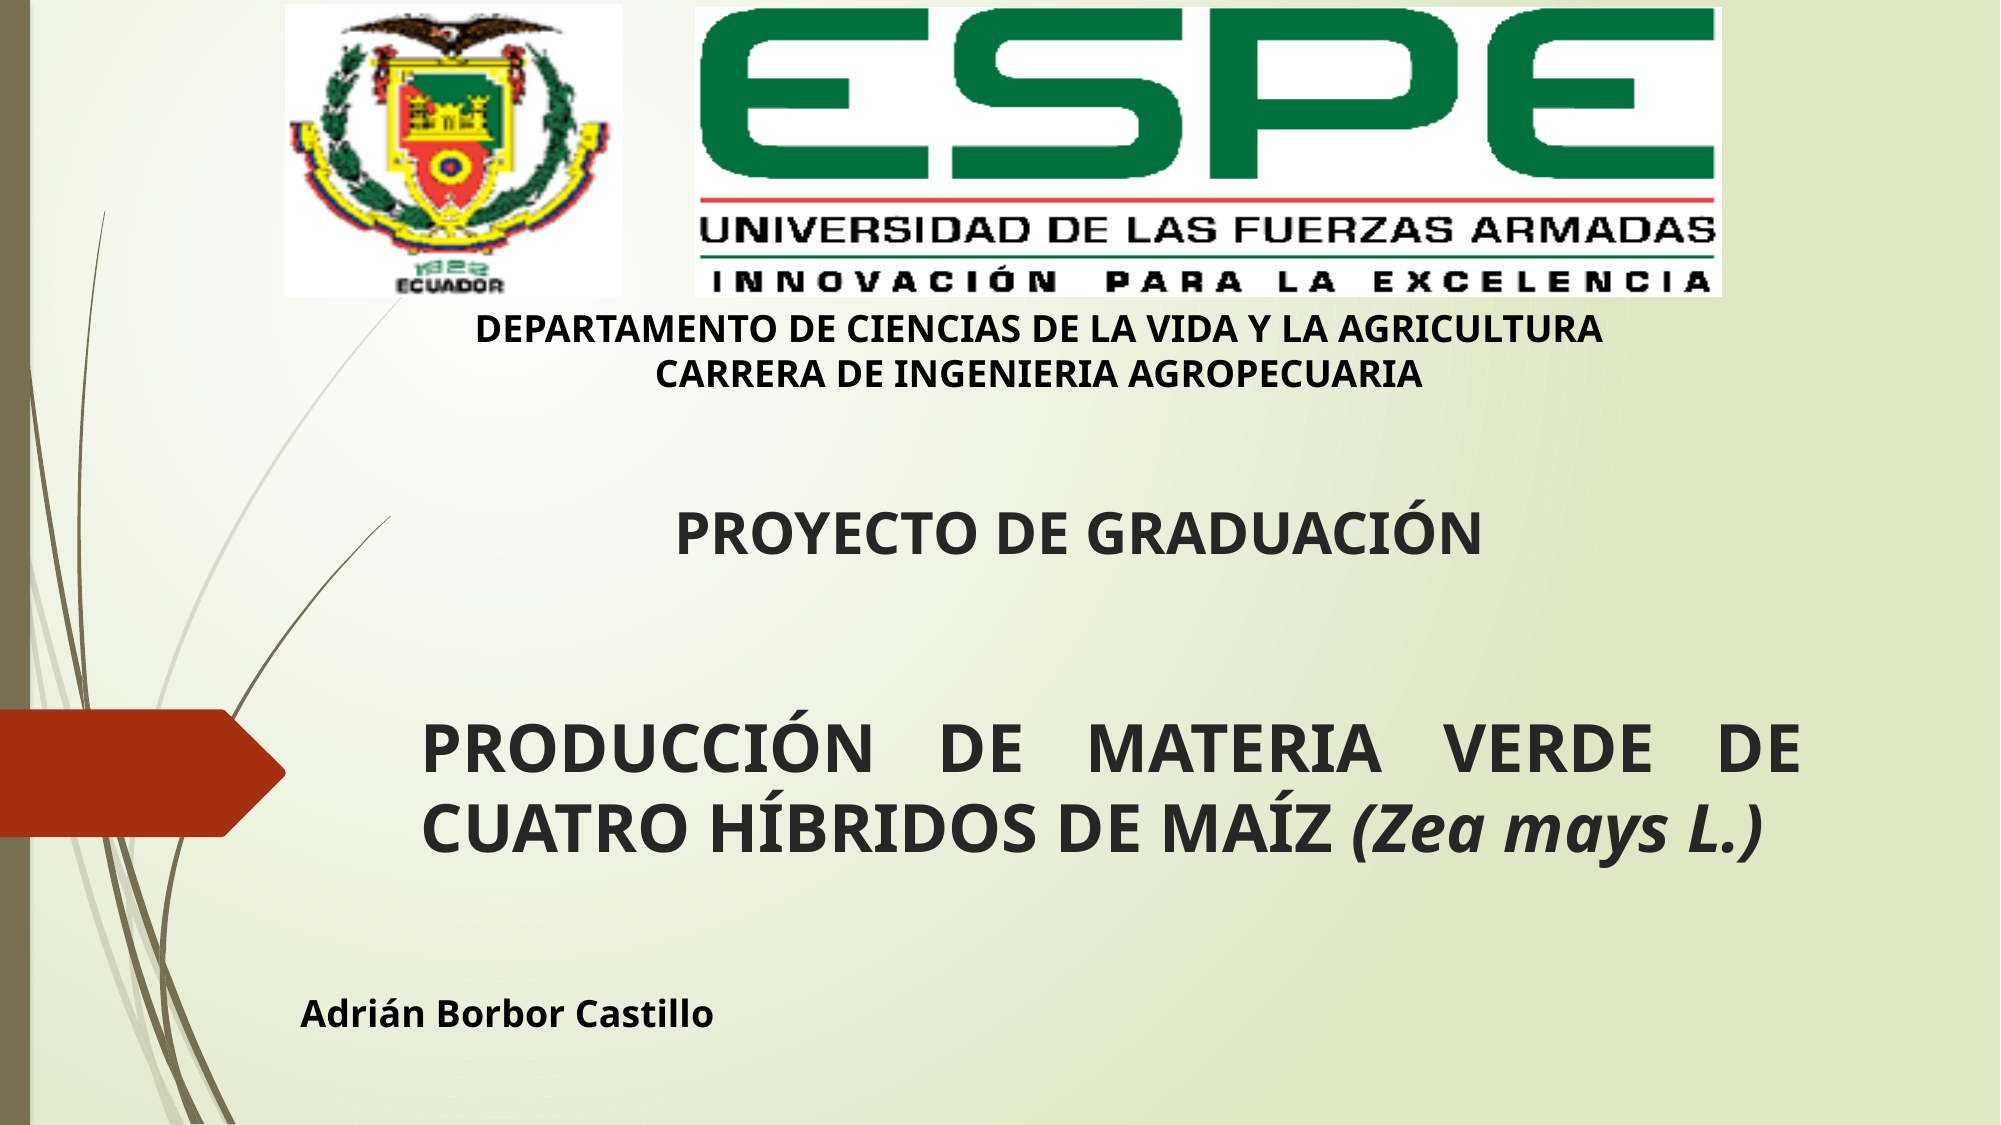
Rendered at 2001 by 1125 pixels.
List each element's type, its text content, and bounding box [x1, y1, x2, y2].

title PRODUCCIÓN DE MATERIA VERDE DE CUATRO HÍBRIDOS DE MAÍZ (Zea mays L.) [405, 574, 1819, 873]
subtitle Adrián Borbor Castillo [285, 982, 1748, 1125]
picture [285, 4, 624, 298]
text_box PROYECTO DE GRADUACIÓN [285, 437, 1875, 574]
text_box DEPARTAMENTO DE CIENCIAS DE LA VIDA Y LA AGRICULTURA CARRERA DE INGENIERIA AGROPECUARIA [285, 298, 1794, 403]
picture [694, 7, 1722, 298]
